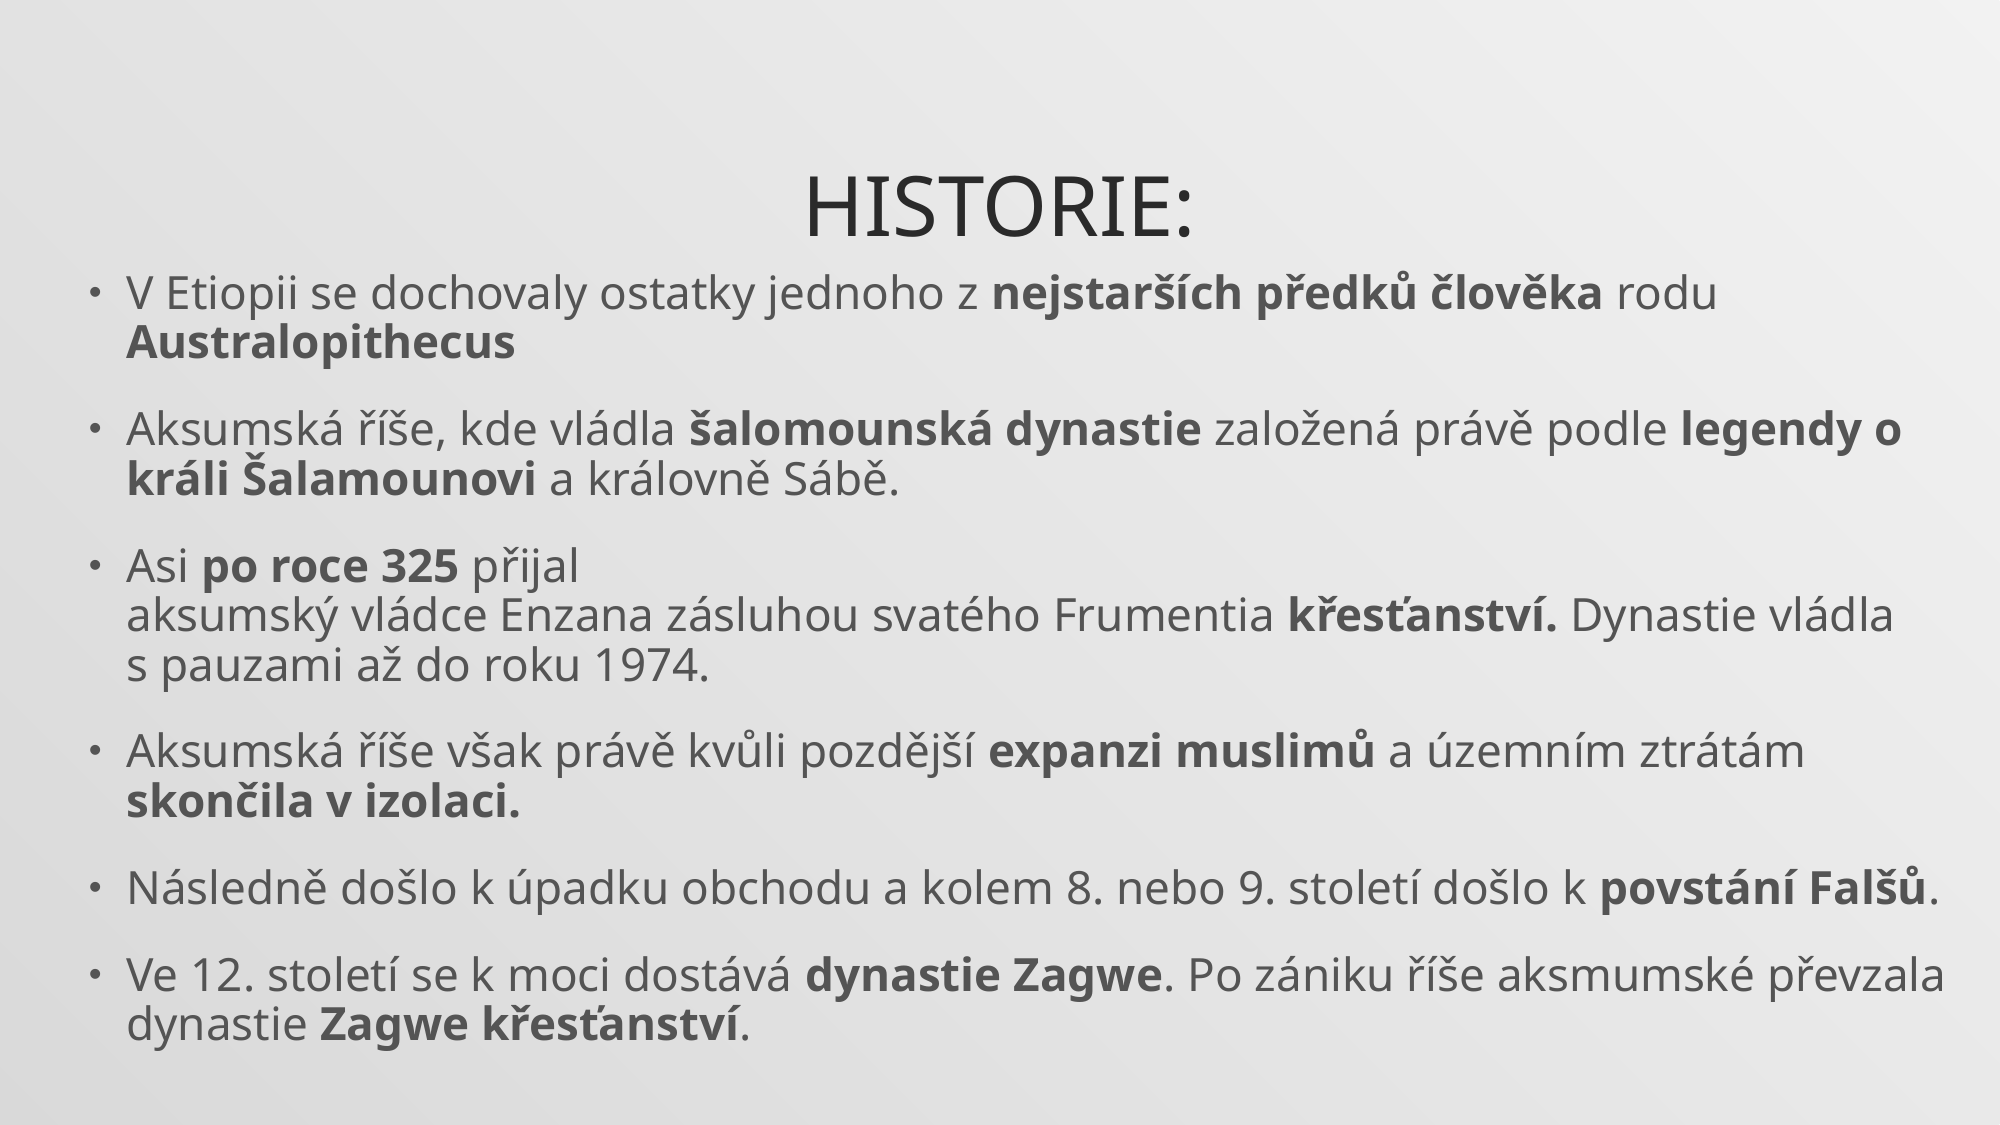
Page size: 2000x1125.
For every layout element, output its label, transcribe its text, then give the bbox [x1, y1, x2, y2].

title HISTORIE: [199, 45, 1800, 262]
list V Etiopii se dochovaly ostatky jednoho z nejstarších předků člověka rodu Australopithecus Aksumská říše, kde vládla šalomounská dynastie založená právě podle legendy o králi Šalamounovi a královně Sábě. Asi po roce 325 přijal aksumský vládce Enzana zásluhou svatého Frumentia křesťanství. Dynastie vládla s pauzami až do roku 1974. Aksumská říše však právě kvůli pozdější expanzi muslimů a územním ztrátám skončila v izolaci. Následně došlo k úpadku obchodu a kolem 8. nebo 9. století došlo k povstání Falšů. Ve 12. století se k moci dostává dynastie Zagwe. Po zániku říše aksmumské převzala dynastie Zagwe křesťanství. [66, 262, 1969, 1106]
